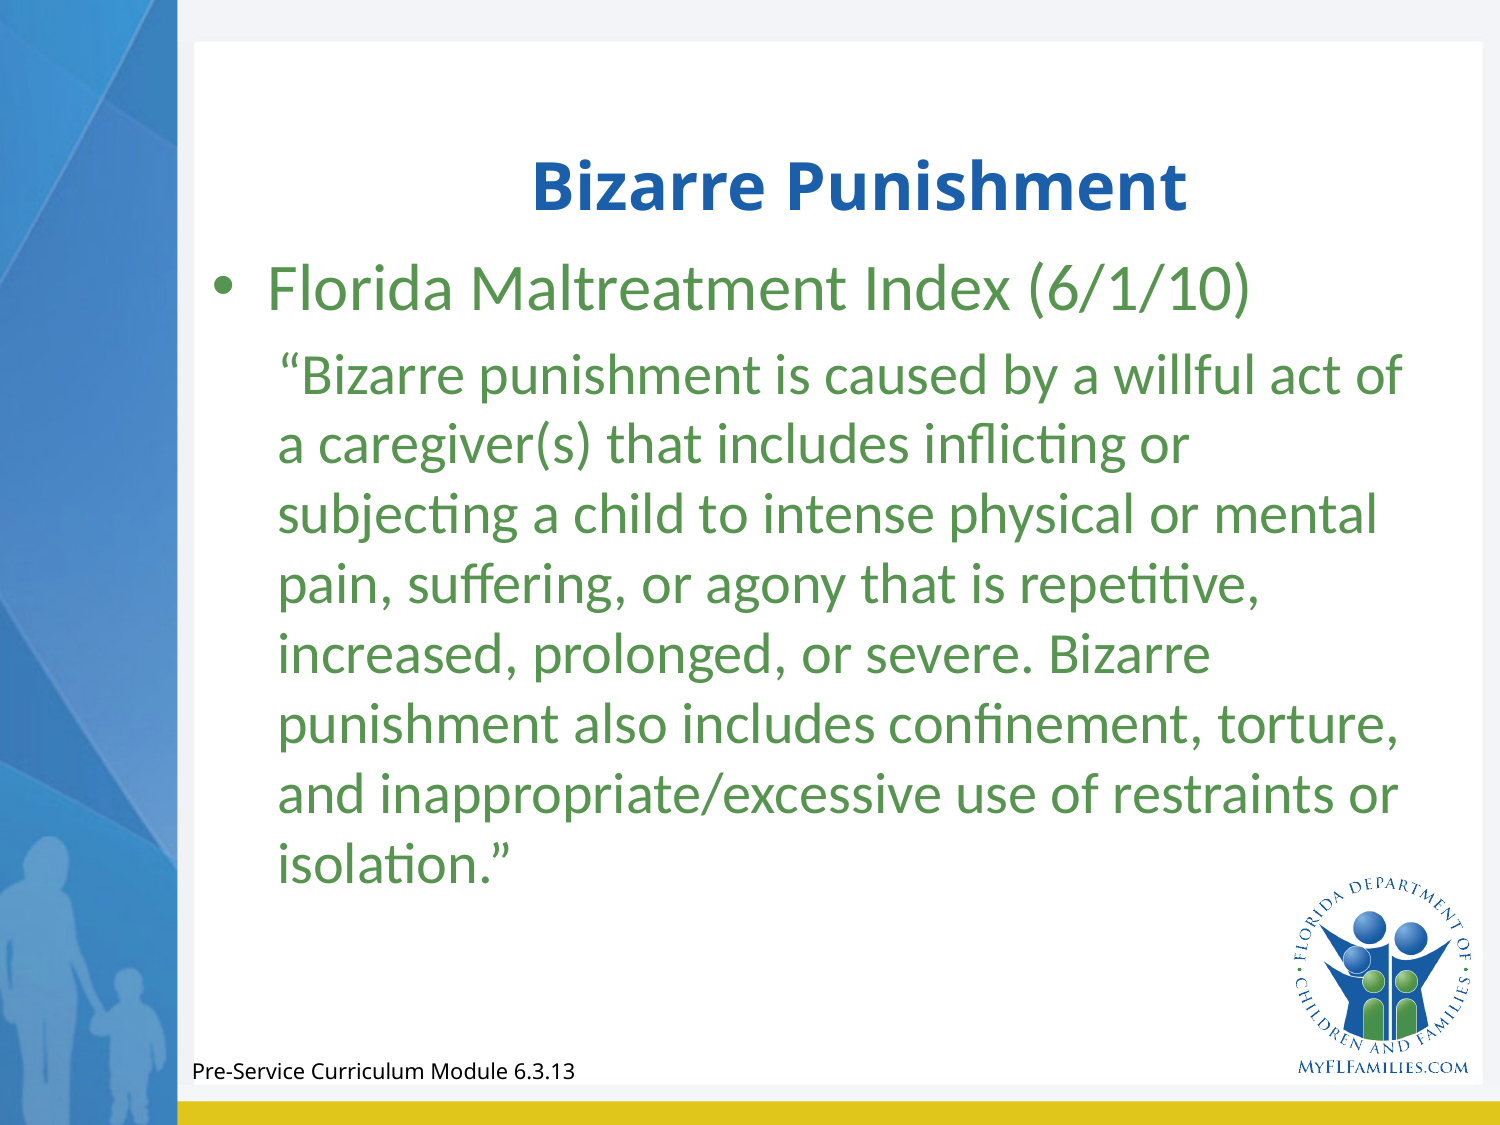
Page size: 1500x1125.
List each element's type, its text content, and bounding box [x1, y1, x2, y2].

list Florida Maltreatment Index (6/1/10) “Bizarre punishment is caused by a willful act of a caregiver(s) that includes inflicting or subjecting a child to intense physical or mental pain, suffering, or agony that is repetitive, increased, prolonged, or severe. Bizarre punishment also includes confinement, torture, and inappropriate/excessive use of restraints or isolation.” [196, 236, 1447, 1020]
text_box Pre-Service Curriculum Module 6.3.13 [177, 1050, 626, 1100]
picture [0, 0, 1500, 1125]
title Bizarre Punishment [196, 94, 1500, 272]
